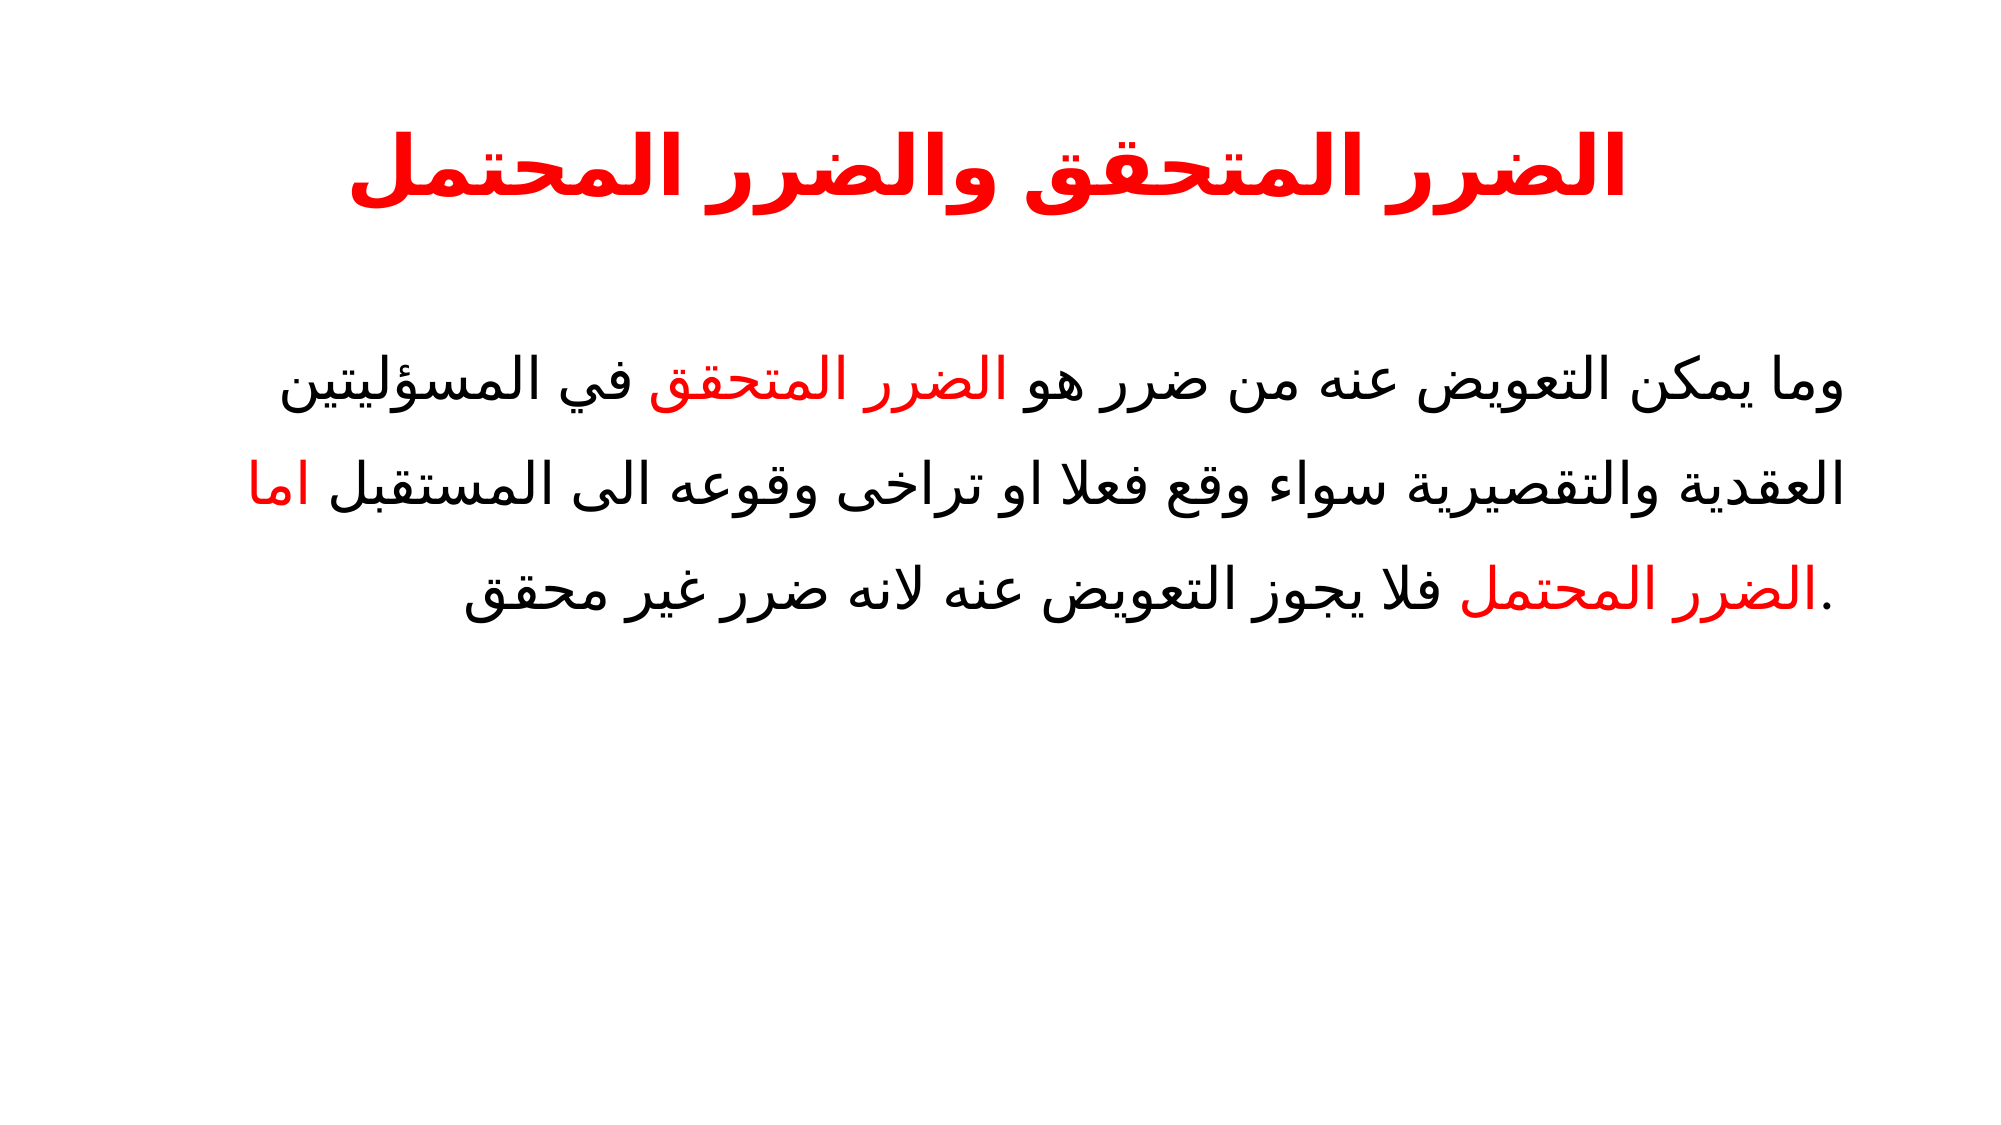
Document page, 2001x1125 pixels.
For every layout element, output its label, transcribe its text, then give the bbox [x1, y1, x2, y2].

list وما يمكن التعويض عنه من ضرر هو الضرر المتحقق في المسؤليتين العقدية والتقصيرية سواء وقع فعلا او تراخى وقوعه الى المستقبل اما الضرر المحتمل فلا يجوز التعويض عنه لانه ضرر غير محقق. [137, 299, 1863, 1014]
title الضرر المتحقق والضرر المحتمل [137, 59, 1863, 278]
